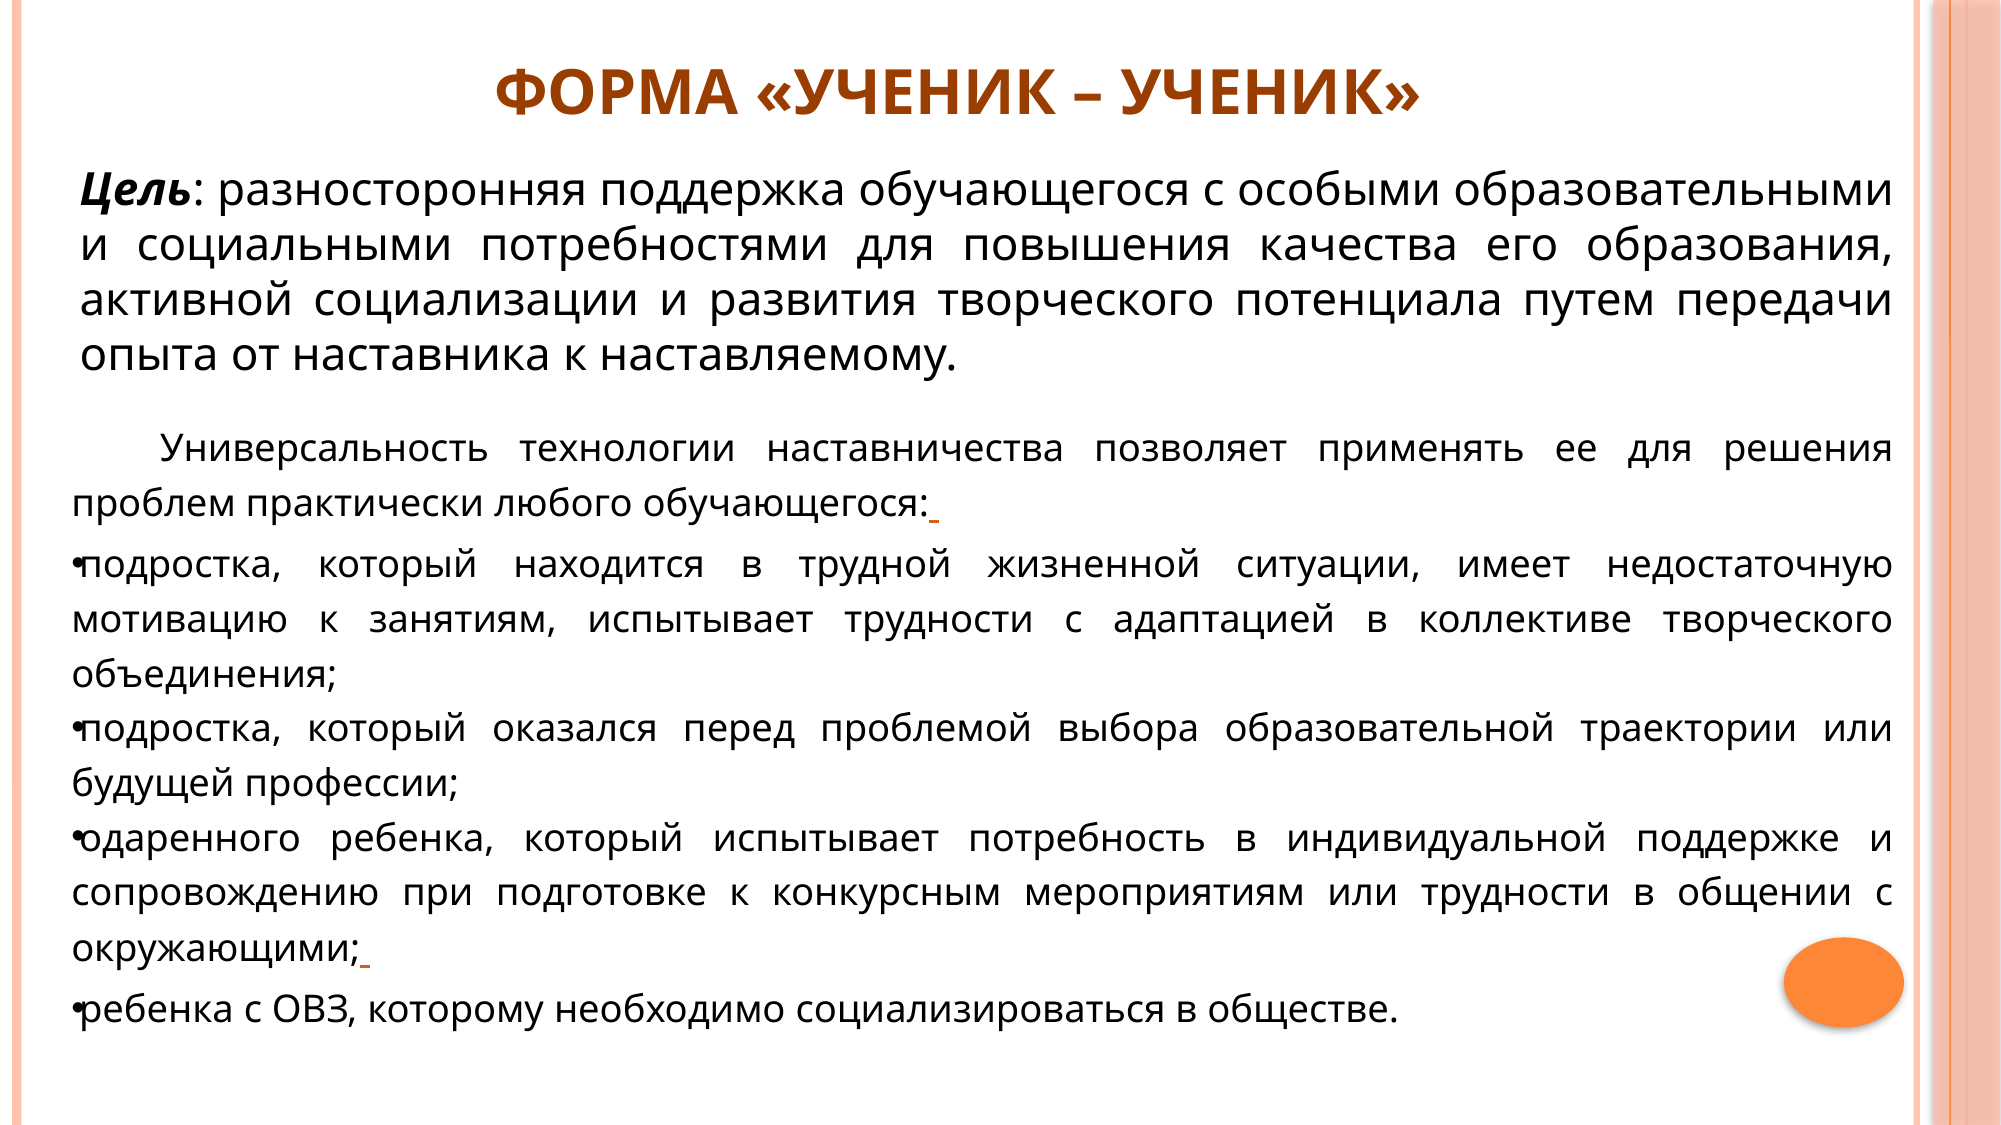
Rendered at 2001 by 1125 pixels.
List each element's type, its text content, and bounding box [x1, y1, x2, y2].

text_box Универсальность технологии наставничества позволяет применять ее для решения проблем практически любого обучающегося: подростка, который находится в трудной жизненной ситуации, имеет недостаточную мотивацию к занятиям, испытывает трудности с адаптацией в коллективе творческого объединения; подростка, который оказался перед проблемой выбора образовательной траектории или будущей профессии; одаренного ребенка, который испытывает потребность в индивидуальной поддержке и сопровождению при подготовке к конкурсным мероприятиям или трудности в общении с окружающими; ребенка с ОВЗ, которому необходимо социализироваться в обществе. [56, 406, 1909, 1043]
list Цель: разносторонняя поддержка обучающегося с особыми образовательными и социальными потребностями для повышения качества его образования, активной социализации и развития творческого потенциала путем передачи опыта от наставника к наставляемому. [64, 152, 1910, 402]
text_box [0, 200, 1979, 1020]
title ФОРМА «УЧЕНИК – УЧЕНИК» [141, 0, 1776, 135]
